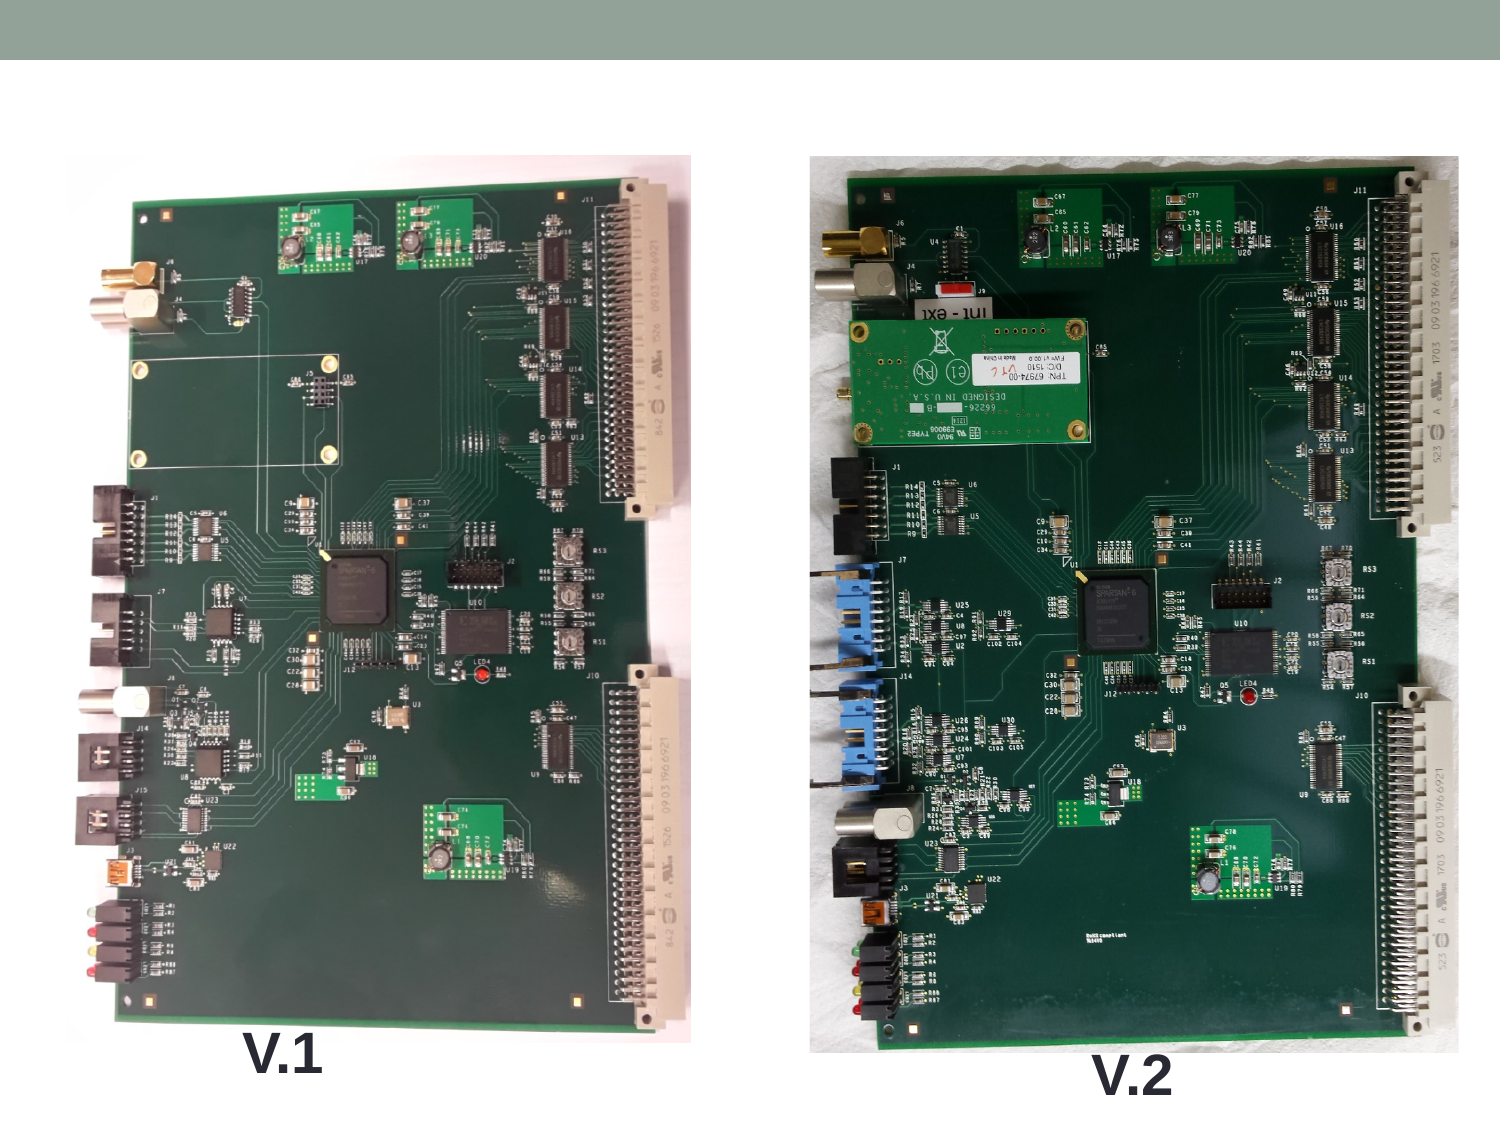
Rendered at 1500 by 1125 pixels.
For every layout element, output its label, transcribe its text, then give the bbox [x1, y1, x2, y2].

text_box V.2 [1076, 1029, 1189, 1115]
text_box V.1 [227, 1008, 340, 1093]
picture [0, 155, 1500, 1043]
